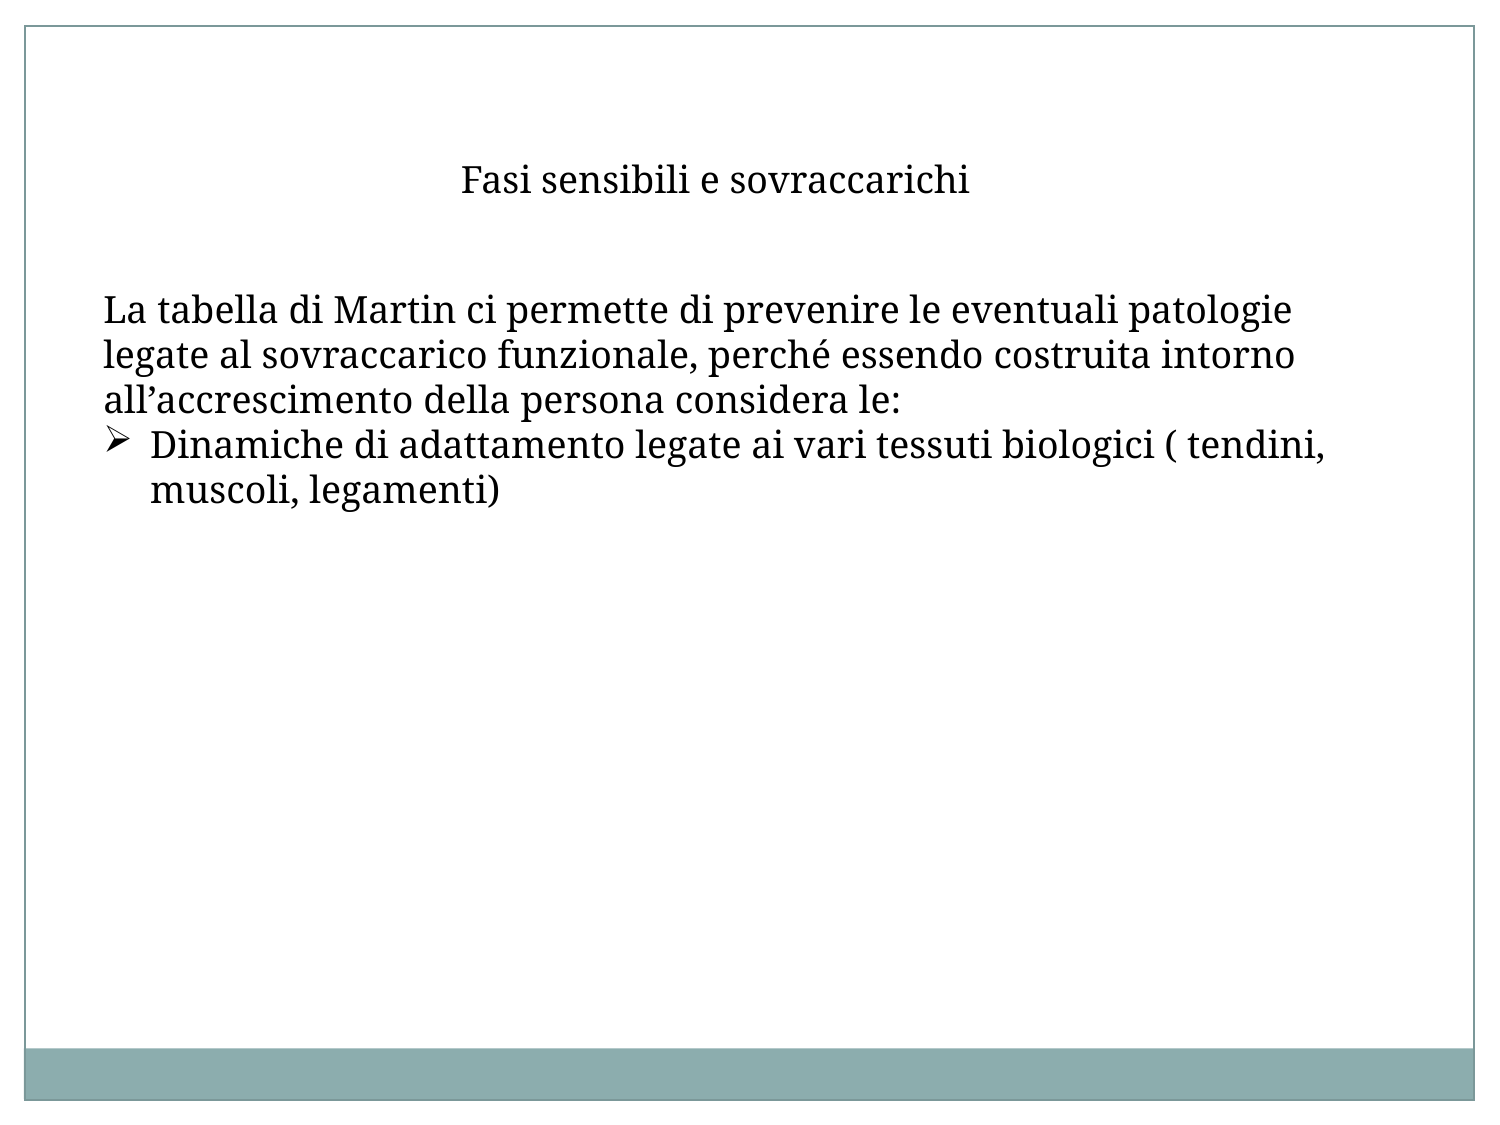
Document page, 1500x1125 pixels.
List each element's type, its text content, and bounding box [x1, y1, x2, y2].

text_box La tabella di Martin ci permette di prevenire le eventuali patologie legate al sovraccarico funzionale, perché essendo costruita intorno all’accrescimento della persona considera le: Dinamiche di adattamento legate ai vari tessuti biologici ( tendini, muscoli, legamenti) [88, 278, 1424, 564]
text_box Fasi sensibili e sovraccarichi [171, 148, 1270, 209]
